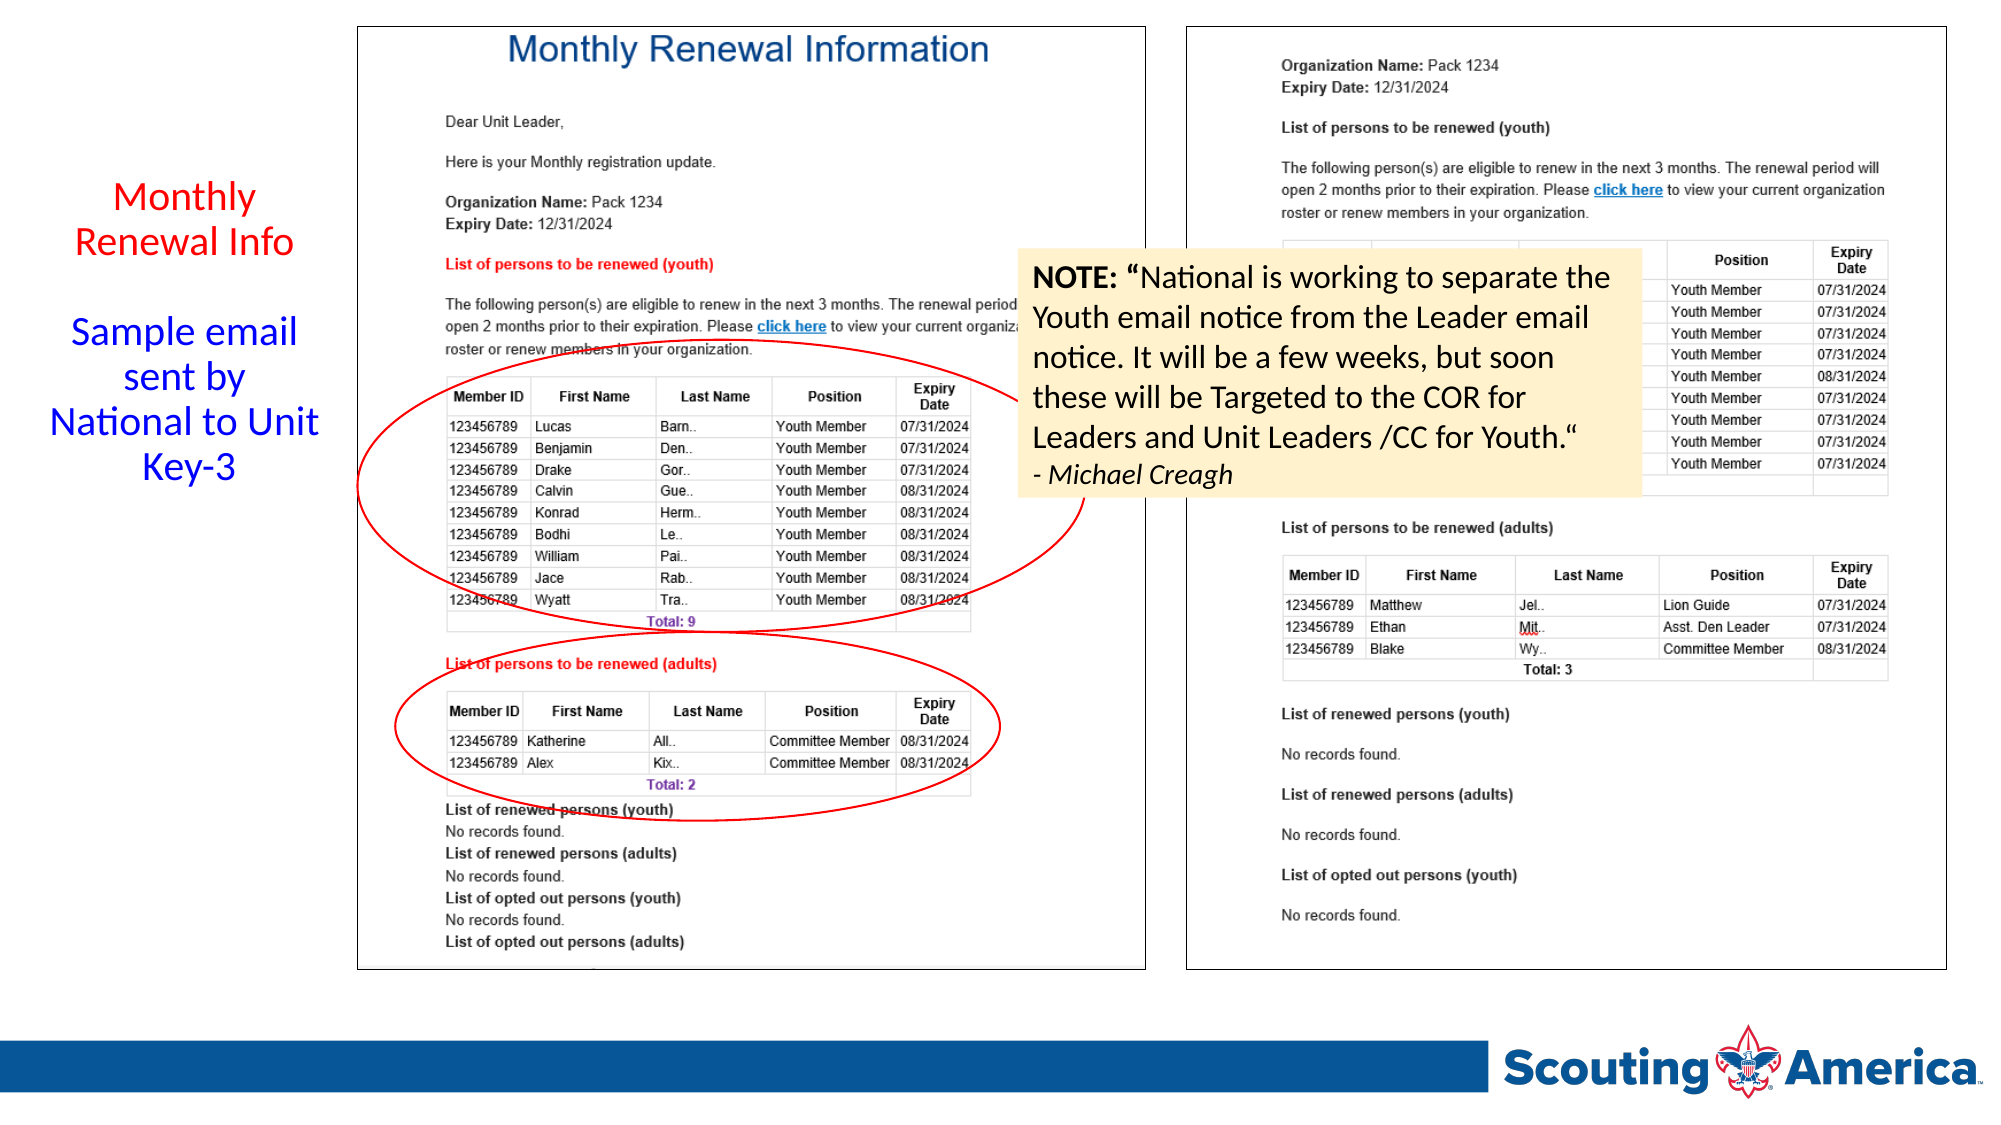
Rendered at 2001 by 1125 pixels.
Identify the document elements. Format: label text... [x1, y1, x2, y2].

picture [1504, 1024, 1984, 1099]
text_box NOTE: “National is working to separate the Youth email notice from the Leader email notice. It will be a few weeks, but soon these will be Targeted to the COR for Leaders and Unit Leaders /CC for Youth.“ - Michael Creagh [1146, 248, 1186, 498]
title Monthly Renewal Info Sample email sent by National to Unit Key-3 [32, 97, 337, 617]
picture [1186, 26, 1947, 970]
picture [357, 26, 1146, 970]
